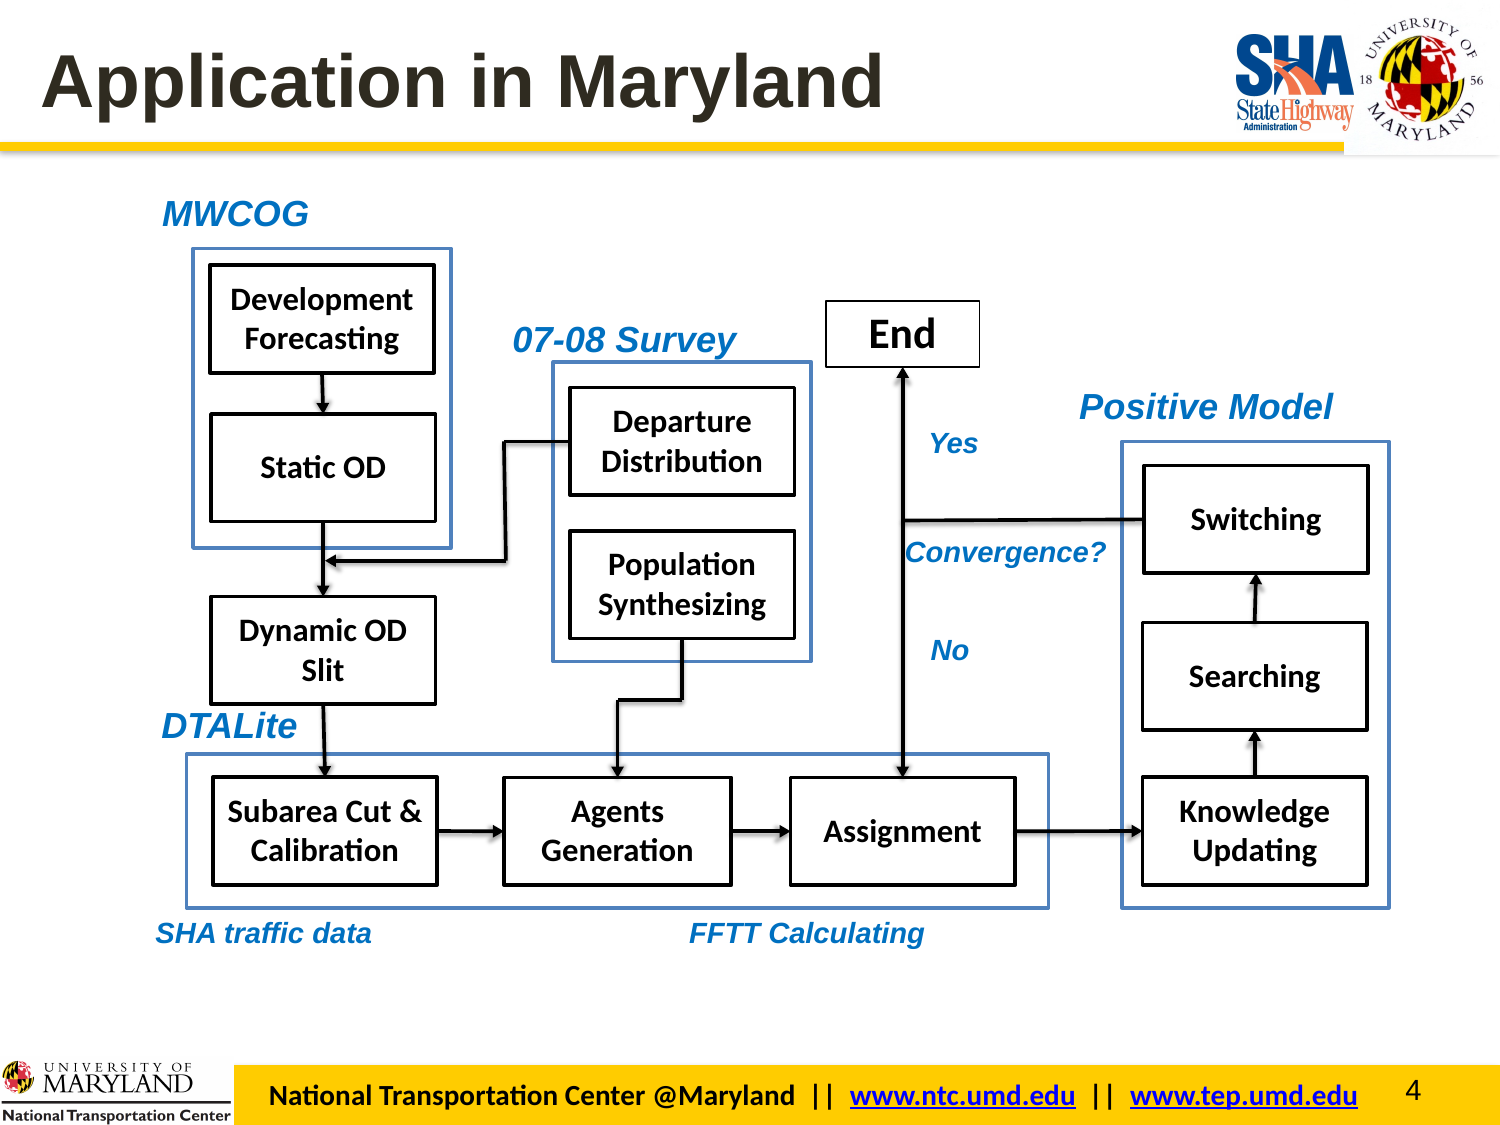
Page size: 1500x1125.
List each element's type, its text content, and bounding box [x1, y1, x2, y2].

title Application in Maryland [25, 19, 1284, 137]
slide_number 4 [1390, 1063, 1482, 1124]
picture [1284, 0, 1500, 155]
picture [124, 174, 1436, 988]
picture [0, 1056, 234, 1125]
subtitle [25, 166, 1482, 945]
